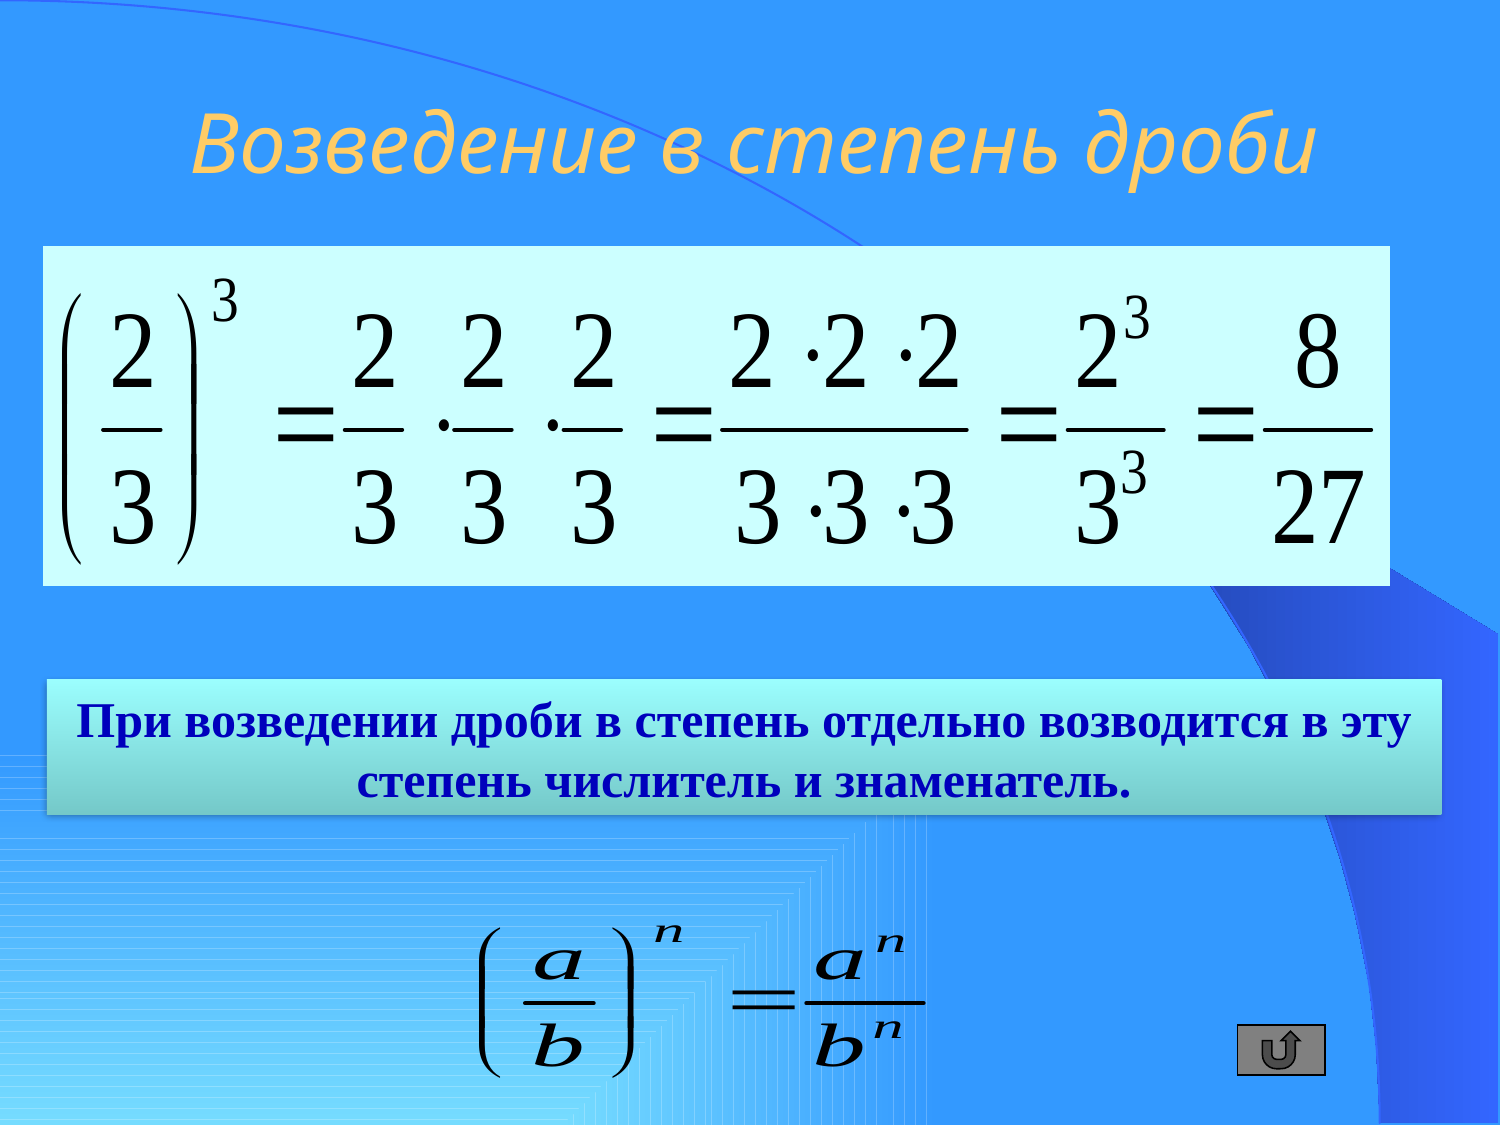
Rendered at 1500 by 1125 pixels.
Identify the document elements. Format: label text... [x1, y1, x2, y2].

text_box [42, 245, 1390, 587]
title Возведение в степень дроби [116, 46, 1393, 235]
text_box [1237, 1025, 1325, 1076]
text_box При возведении дроби в степень отдельно возводится в эту степень числитель и знаменатель. [46, 679, 1442, 815]
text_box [456, 900, 950, 1091]
